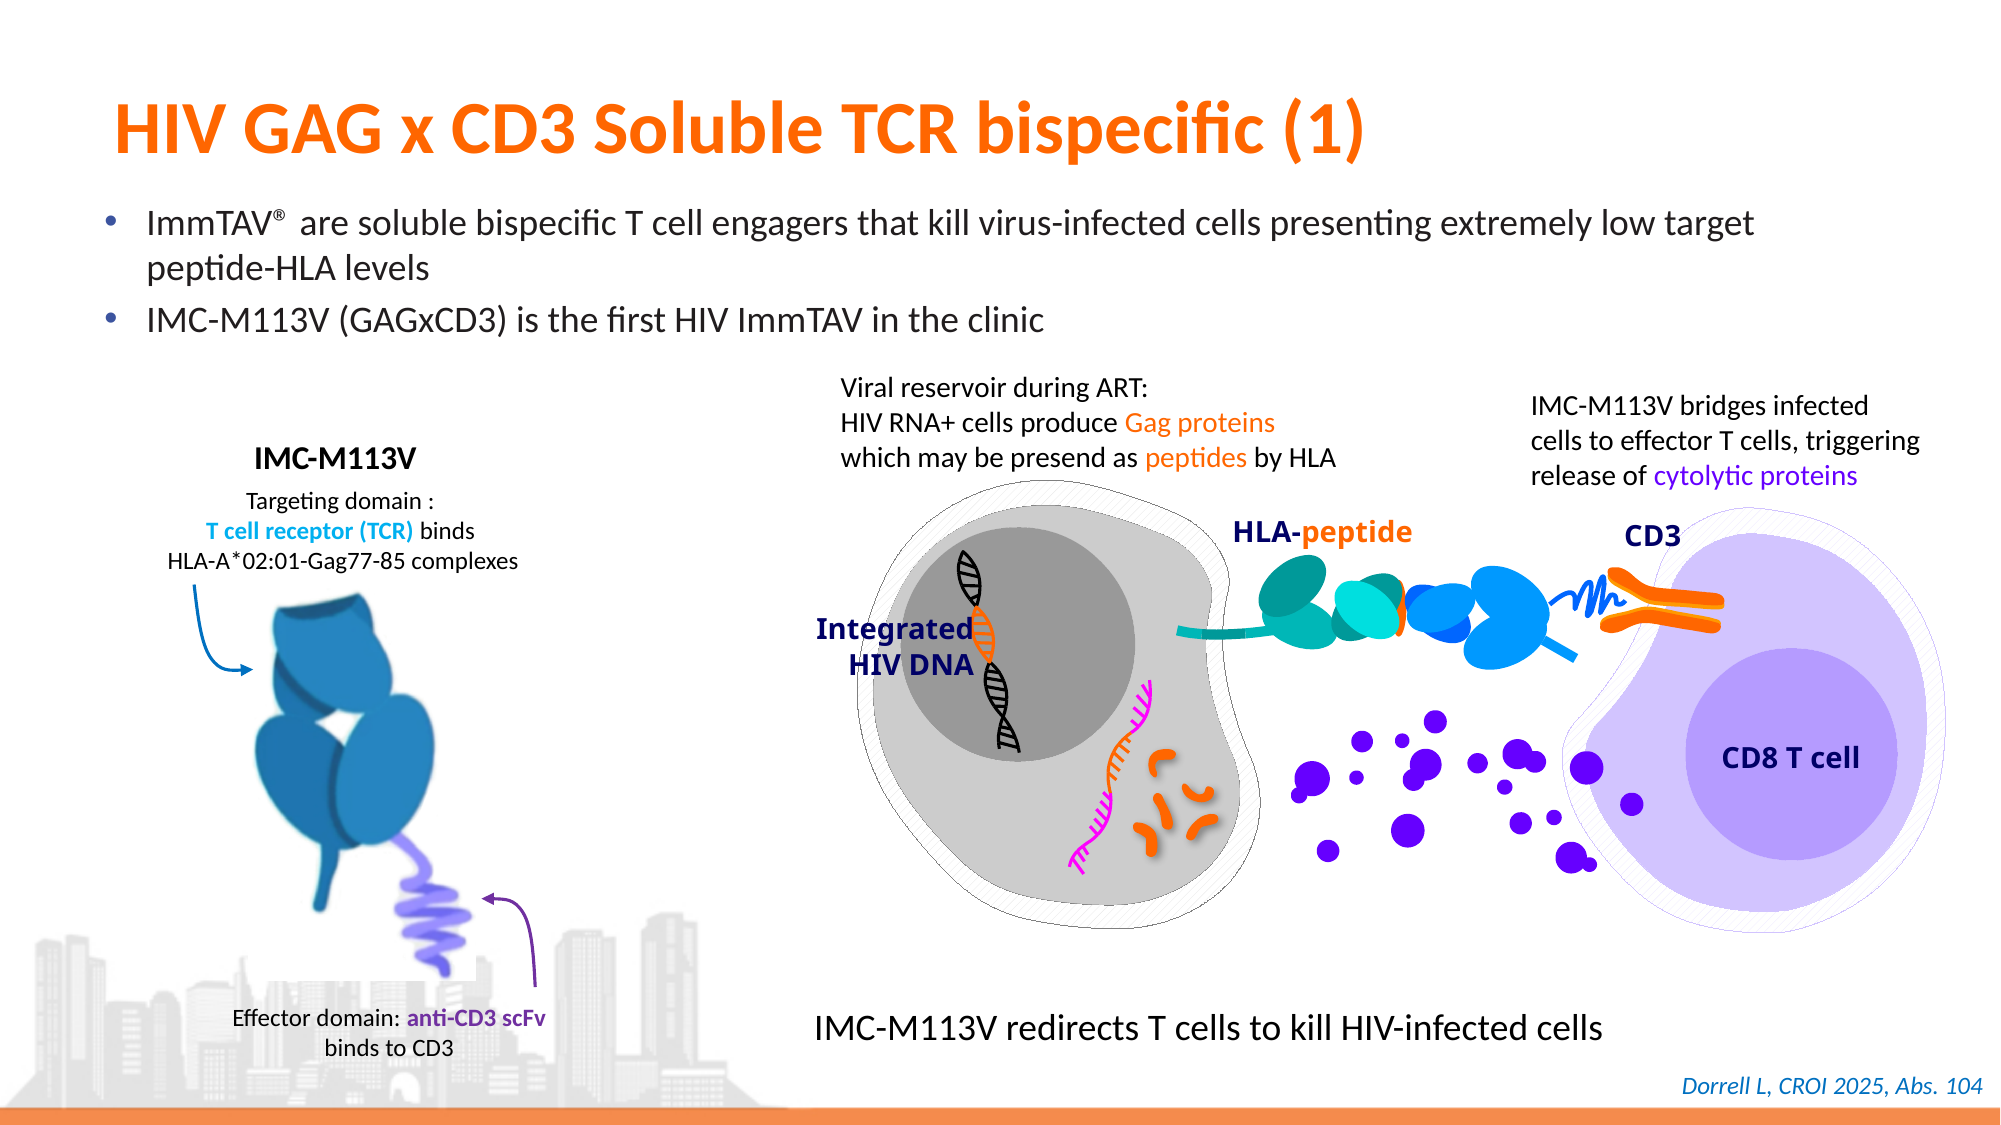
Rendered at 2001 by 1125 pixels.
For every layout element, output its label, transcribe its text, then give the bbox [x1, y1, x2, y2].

text_box [481, 892, 536, 988]
list ImmTAV® are soluble bispecific T cell engagers that kill virus-infected cells presenting extremely low target peptide-HLA levels IMC-M113V (GAGxCD3) is the first HIV ImmTAV in the clinic [89, 190, 1860, 388]
text_box Effector domain: anti-CD3 scFv binds to CD3 [217, 993, 561, 1069]
text_box IMC-M113V redirects T cells to kill HIV-infected cells [799, 996, 1619, 1056]
text_box Viral reservoir during ART: HIV RNA+ cells produce Gag proteins which may be presend as peptides by HLA [825, 360, 1352, 479]
text_box Targeting domain : T cell receptor (TCR) binds HLA-A*02:01-Gag77-85 complexes [152, 477, 535, 582]
picture [0, 0, 2001, 1125]
text_box Dorrell L, CROI 2025, Abs. 104 [1379, 1062, 1999, 1107]
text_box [825, 479, 1946, 934]
text_box IMC-M113V [239, 428, 432, 484]
text_box IMC-M113V bridges infected cells to effector T cells, triggering release of cytolytic proteins [1516, 378, 1936, 478]
title HIV GAG x CD3 Soluble TCR bispecific (1) [99, 1, 1490, 190]
text_box [194, 584, 243, 677]
